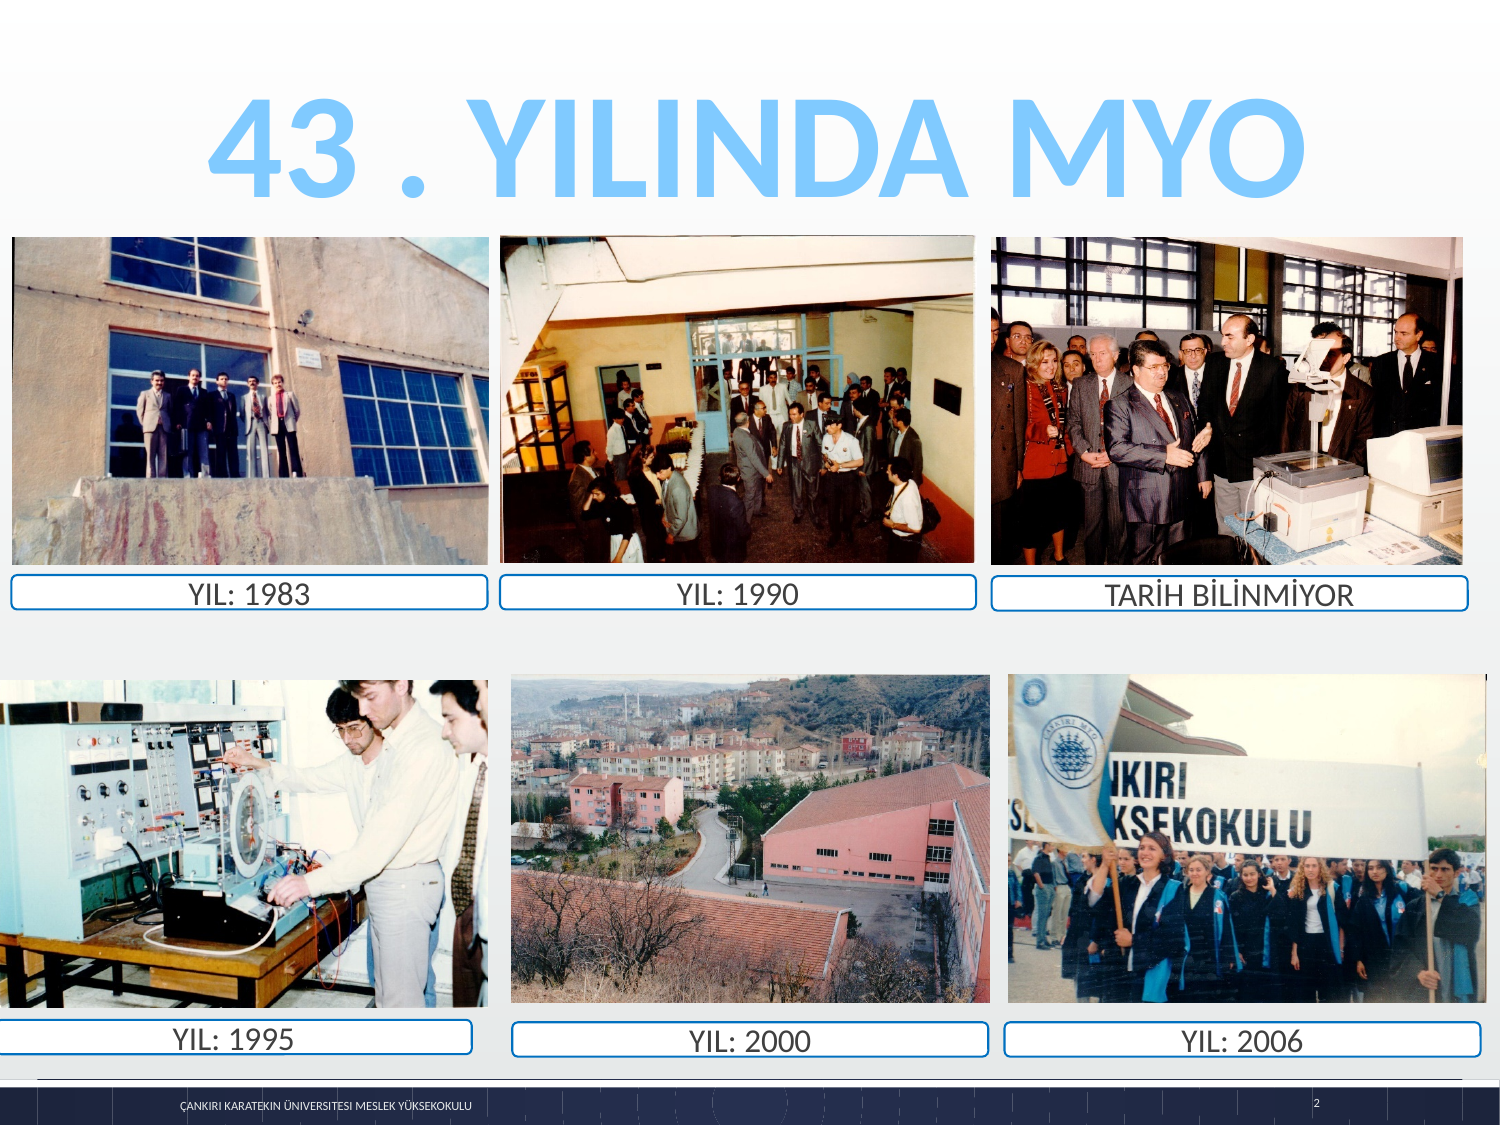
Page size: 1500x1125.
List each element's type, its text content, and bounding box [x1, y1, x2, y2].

footer Çankırı Karatekin Üniversitesi Meslek Yüksekokulu [165, 1086, 1046, 1125]
text_box TARİH BİLİNMİYOR [990, 575, 1469, 612]
text_box YIL: 1990 [498, 573, 978, 611]
text_box YIL: 1983 [10, 573, 489, 611]
text_box YIL: 2000 [511, 1021, 990, 1058]
picture [12, 237, 489, 565]
text_box YIL: 2006 [1003, 1021, 1482, 1058]
picture [499, 235, 977, 563]
text_box YIL: 1995 [0, 1018, 473, 1056]
picture [0, 680, 488, 1008]
text_box 43 . YILINDA MYO [192, 40, 1324, 236]
slide_number 2 [1256, 1083, 1336, 1122]
picture [991, 237, 1463, 565]
picture [511, 674, 990, 1003]
picture [1008, 674, 1487, 1003]
